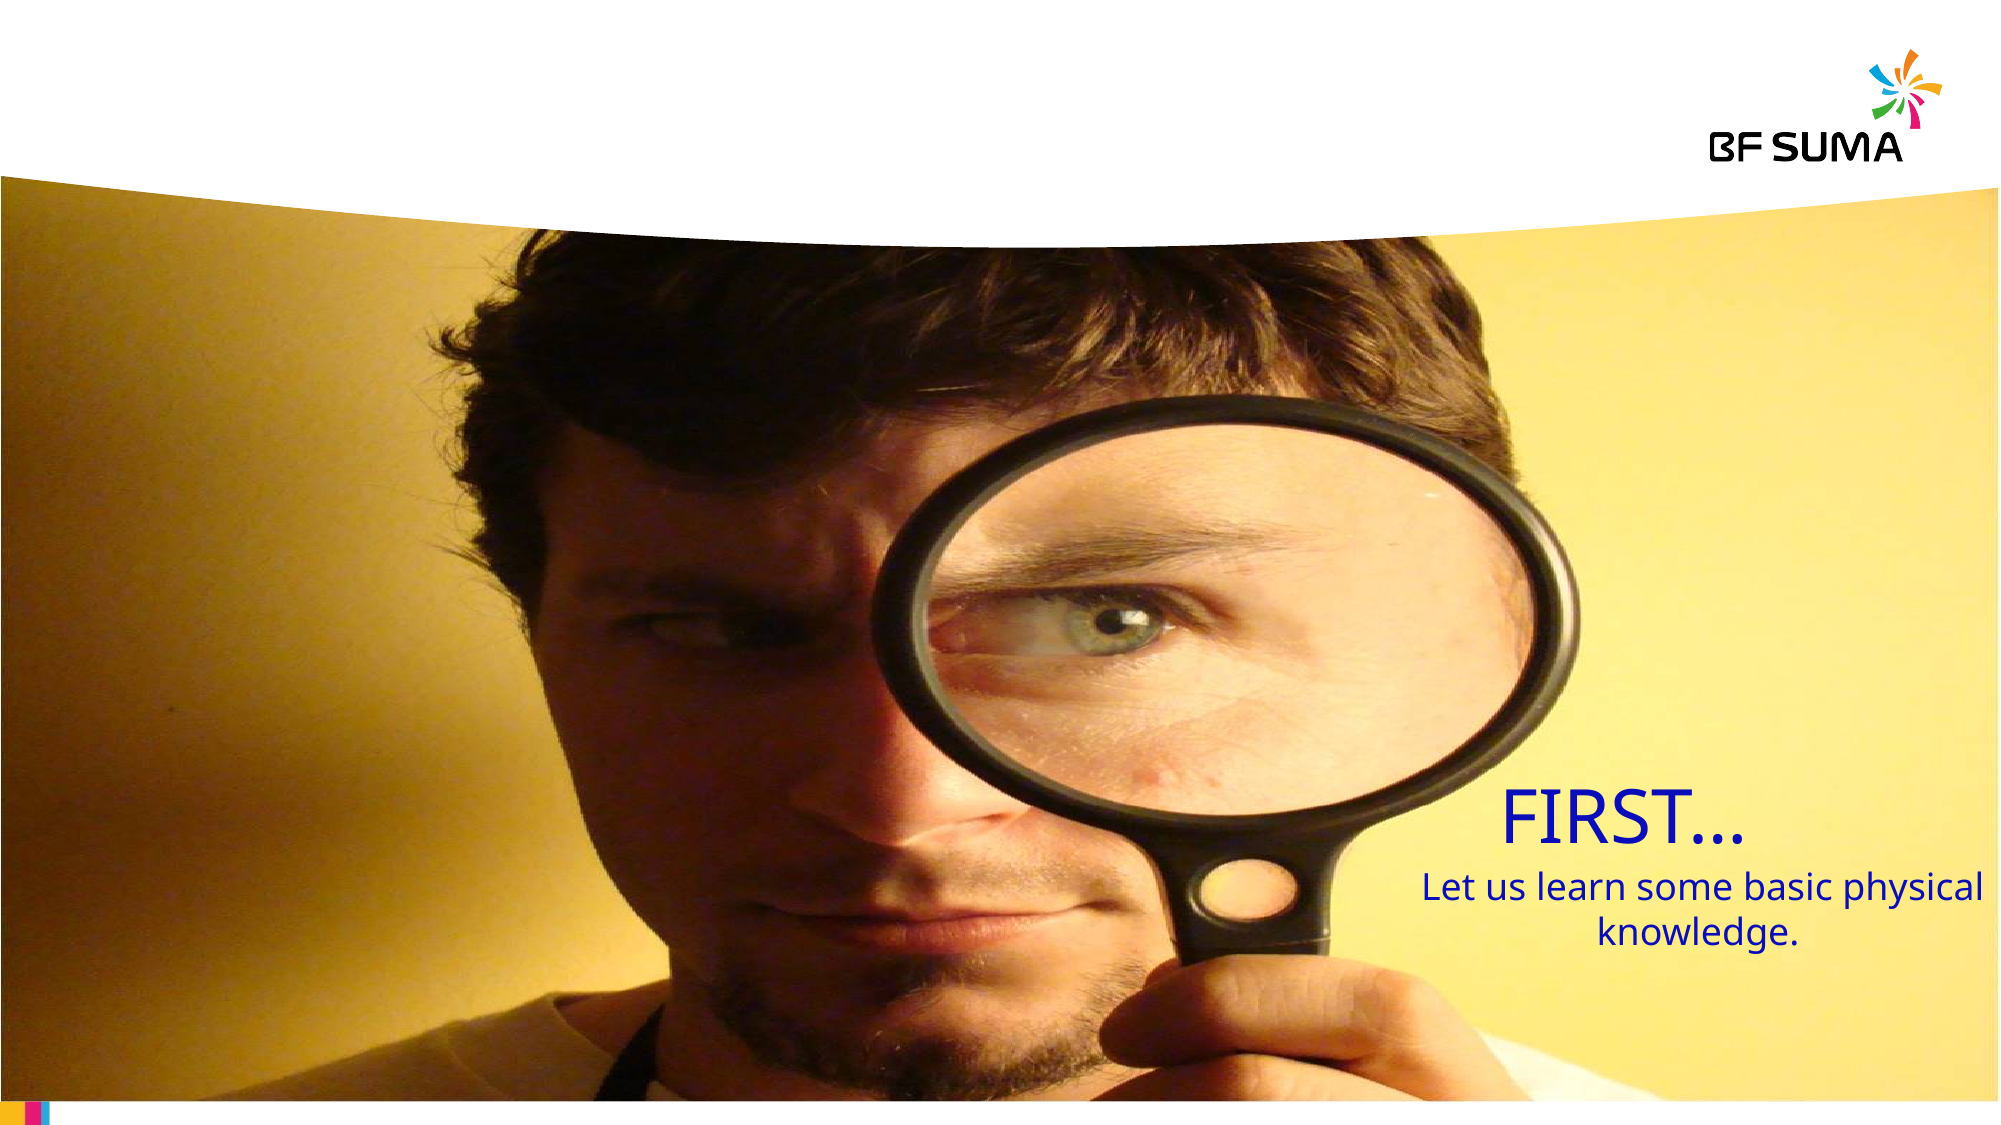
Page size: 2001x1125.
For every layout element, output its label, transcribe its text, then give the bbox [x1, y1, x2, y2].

picture [1654, 37, 1977, 196]
text_box [0, 174, 2000, 1103]
text_box FIRST… [1484, 761, 1954, 855]
text_box Let us learn some basic physical knowledge. [1359, 855, 2000, 961]
picture [0, 1103, 50, 1125]
